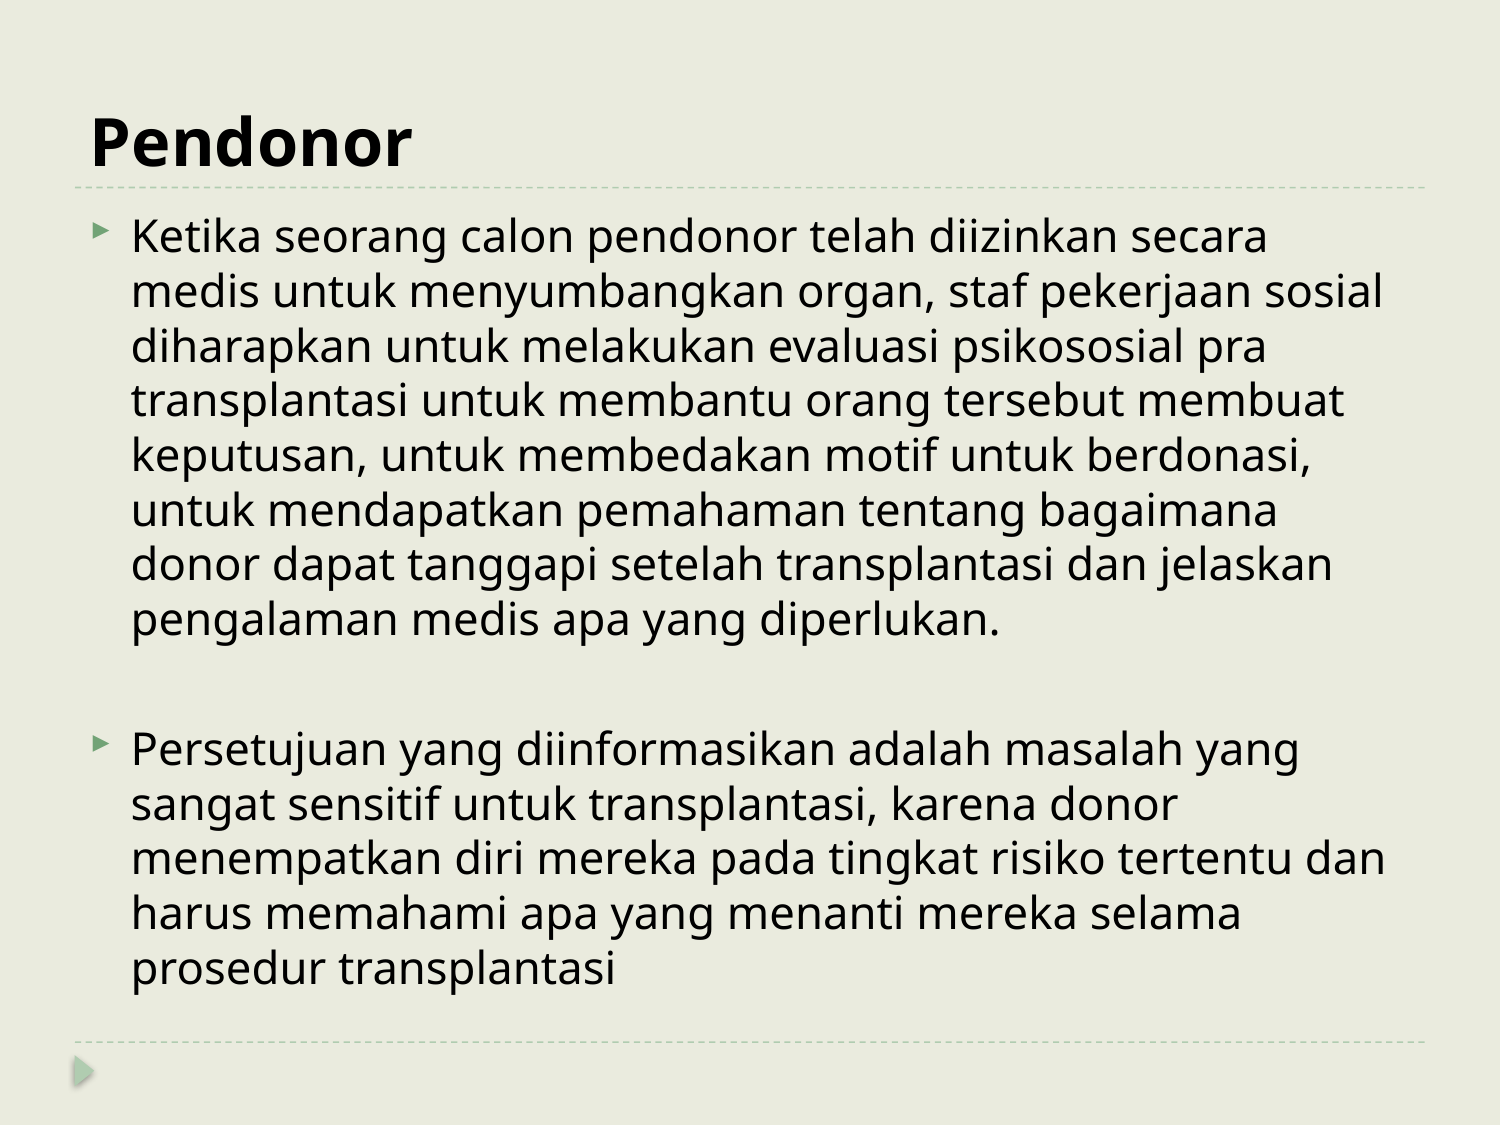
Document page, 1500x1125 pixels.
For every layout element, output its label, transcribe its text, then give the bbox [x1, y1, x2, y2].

title Pendonor [75, 24, 1425, 188]
list Ketika seorang calon pendonor telah diizinkan secara medis untuk menyumbangkan organ, staf pekerjaan sosial diharapkan untuk melakukan evaluasi psikososial pra transplantasi untuk membantu orang tersebut membuat keputusan, untuk membedakan motif untuk berdonasi, untuk mendapatkan pemahaman tentang bagaimana donor dapat tanggapi setelah transplantasi dan jelaskan pengalaman medis apa yang diperlukan. Persetujuan yang diinformasikan adalah masalah yang sangat sensitif untuk transplantasi, karena donor menempatkan diri mereka pada tingkat risiko tertentu dan harus memahami apa yang menanti mereka selama prosedur transplantasi [75, 200, 1425, 1010]
